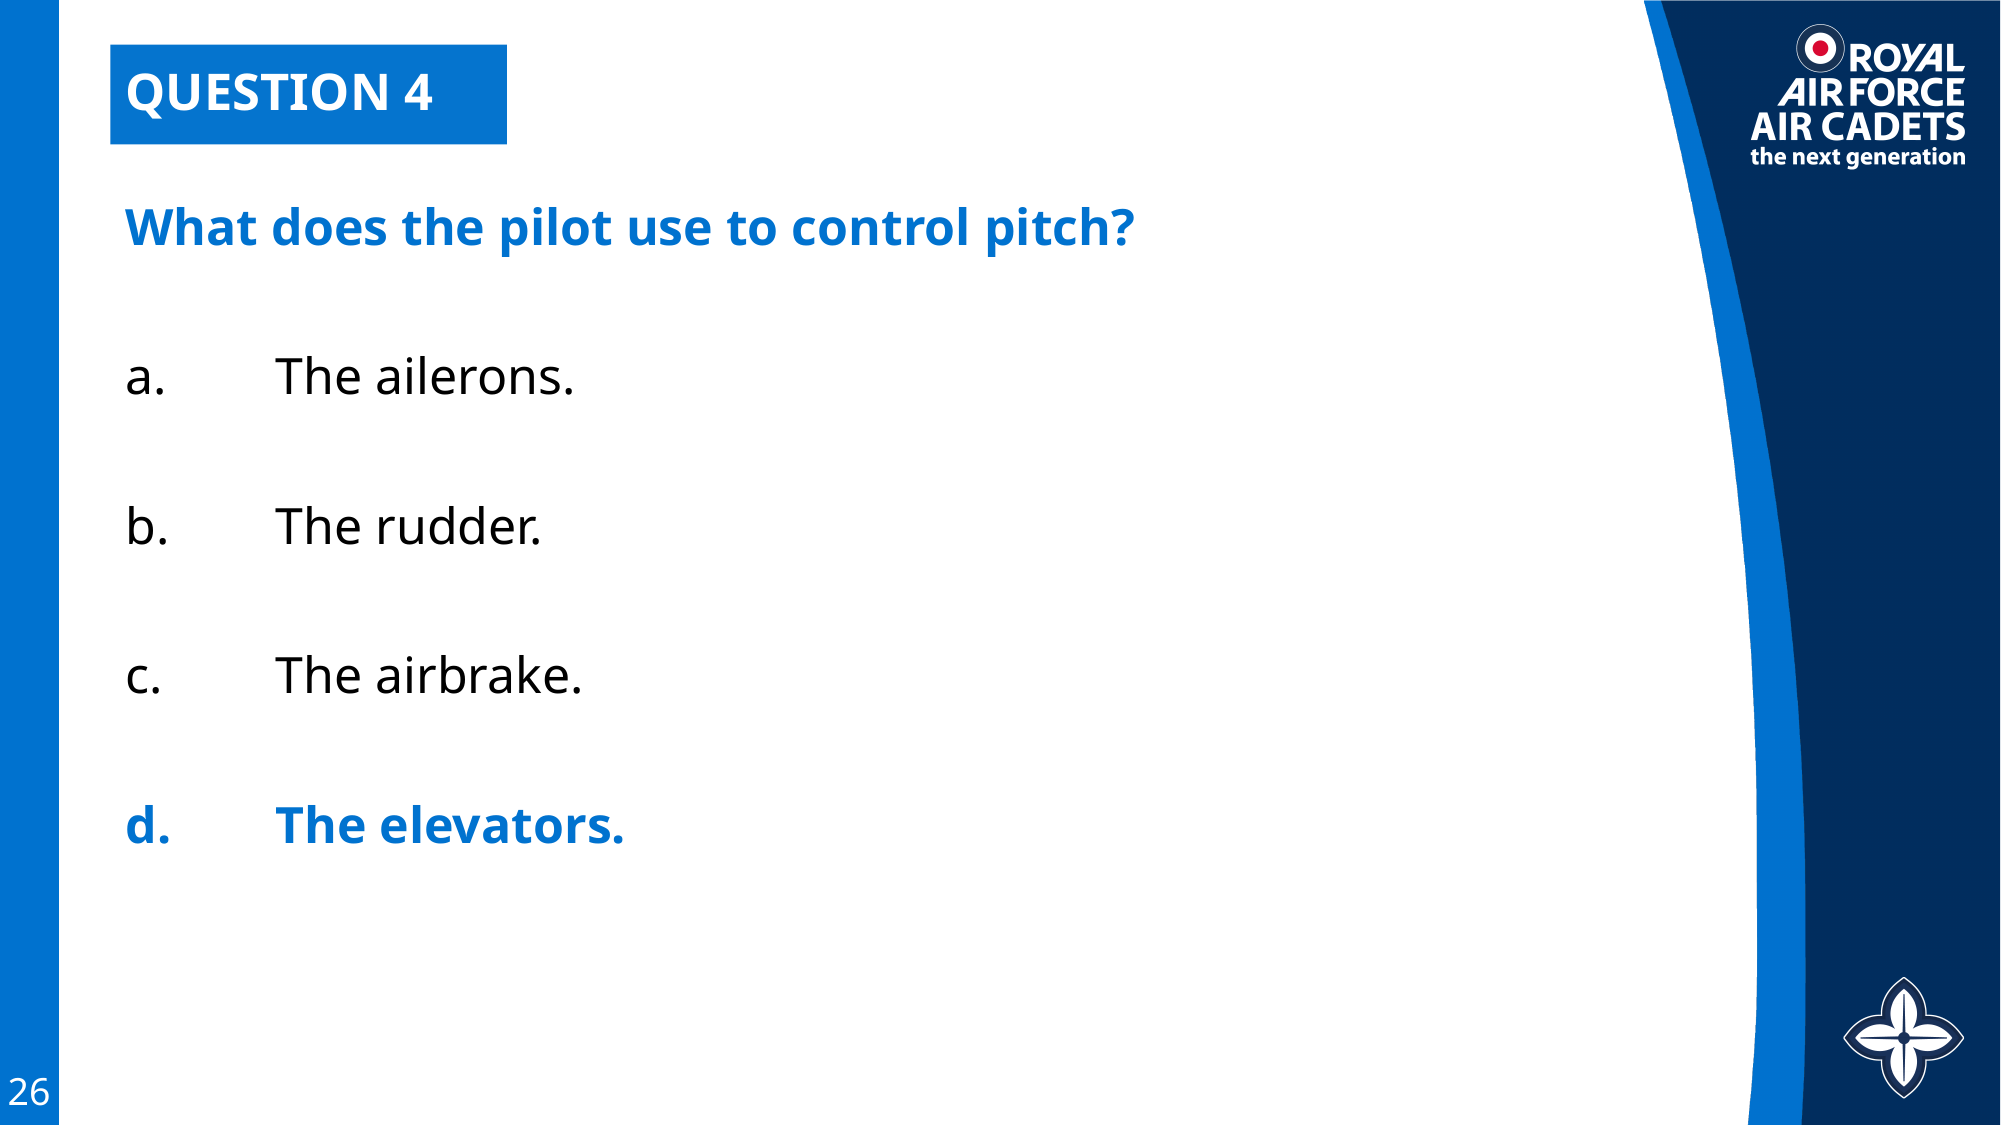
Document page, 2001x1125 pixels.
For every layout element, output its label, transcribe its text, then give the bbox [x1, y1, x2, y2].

list What does the pilot use to control pitch? a. The ailerons. b. The rudder. c. The airbrake. d. The elevators. [110, 194, 1621, 1081]
picture [1615, 2, 2001, 1124]
text_box QUESTION 4 [110, 44, 507, 145]
